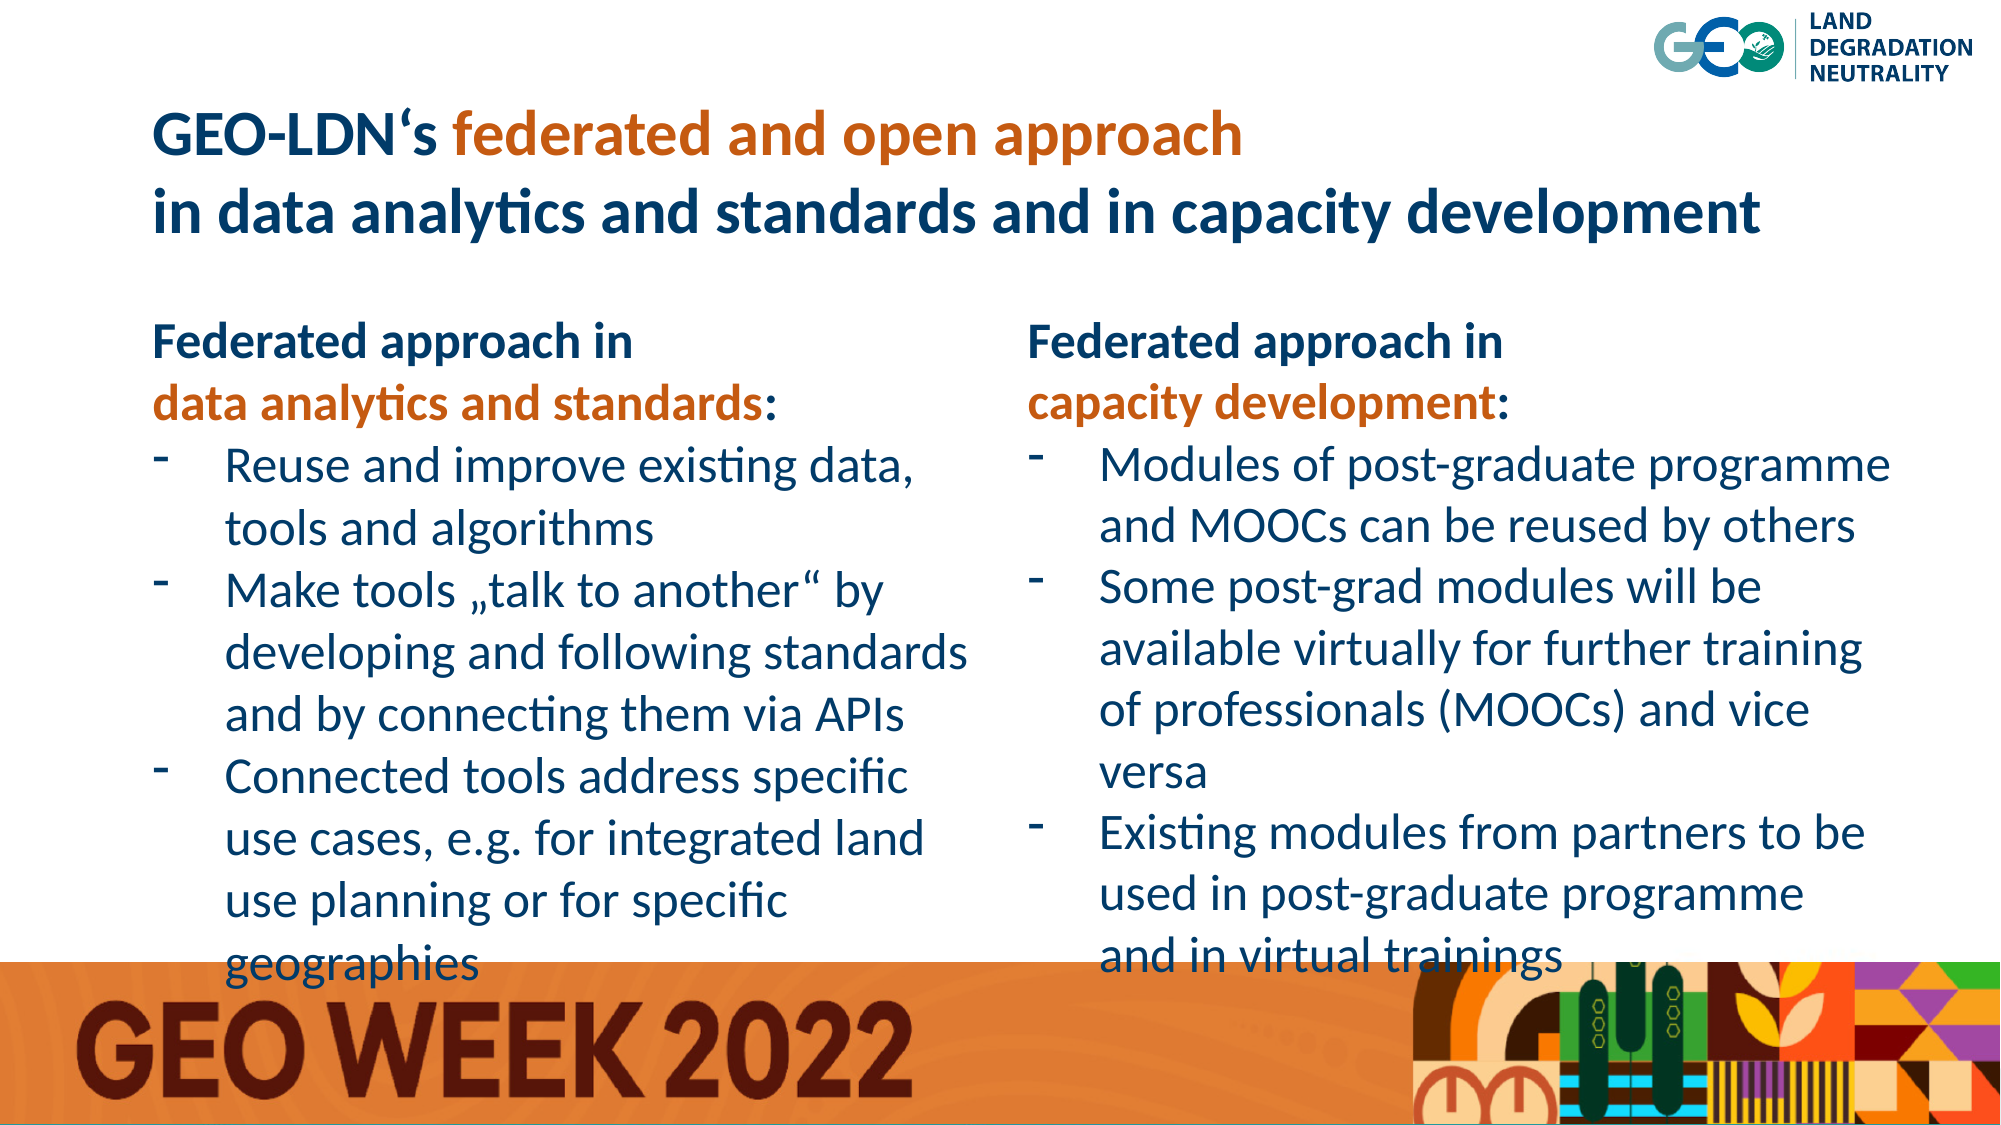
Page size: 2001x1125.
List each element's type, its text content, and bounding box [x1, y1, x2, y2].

list Federated approach in data analytics and standards: Reuse and improve existing data, tools and algorithms Make tools „talk to another“ by developing and following standards and by connecting them via APIs Connected tools address specific use cases, e.g. for integrated land use planning or for specific geographies [137, 299, 988, 1014]
title GEO-LDN‘s federated and open approach in data analytics and standards and in capacity development [137, 59, 1863, 278]
list Federated approach in capacity development: Modules of post-graduate programme and MOOCs can be reused by others Some post-grad modules will be available virtually for further training of professionals (MOOCs) and vice versa Existing modules from partners to be used in post-graduate programme and in virtual trainings [1012, 299, 1910, 1014]
picture [0, 0, 2001, 1125]
